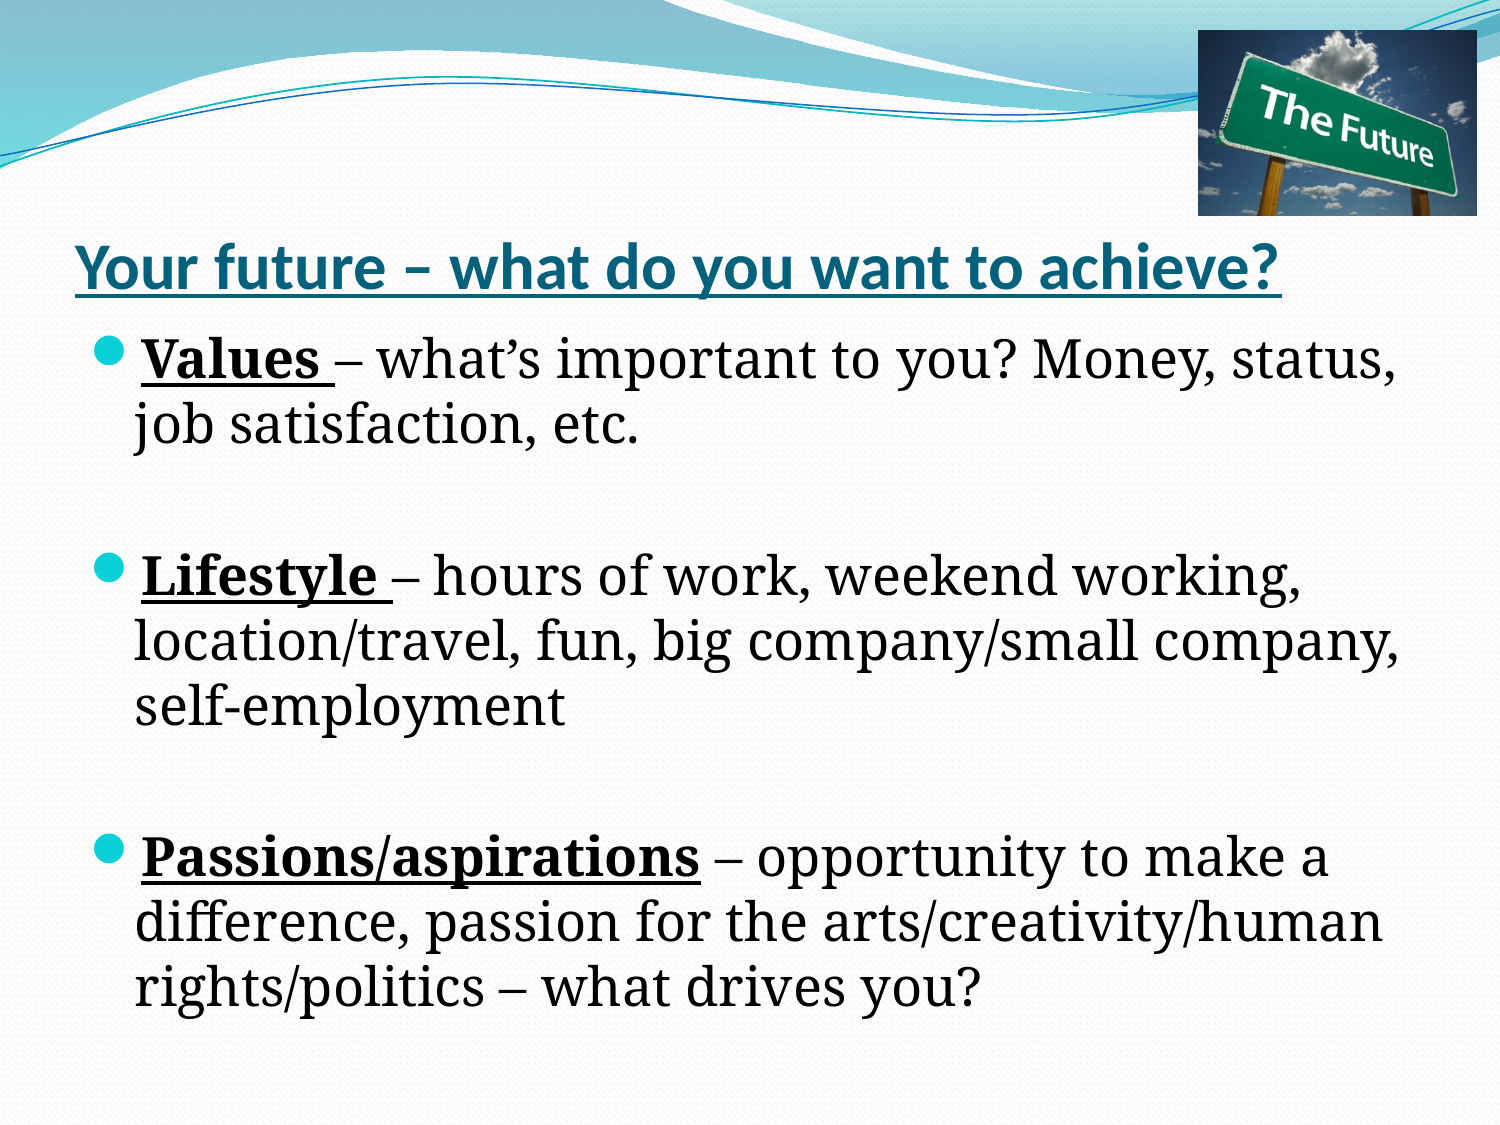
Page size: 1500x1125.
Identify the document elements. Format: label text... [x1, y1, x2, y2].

picture [1198, 30, 1477, 216]
title Your future – what do you want to achieve? [75, 115, 1425, 303]
text_box Game developer Animator Web designer Film maker Sound production [1191, 115, 1425, 228]
list Values – what’s important to you? Money, status, job satisfaction, etc. Lifestyle – hours of work, weekend working, location/travel, fun, big company/small company, self-employment Passions/aspirations – opportunity to make a difference, passion for the arts/creativity/human rights/politics – what drives you? [75, 317, 1425, 1038]
